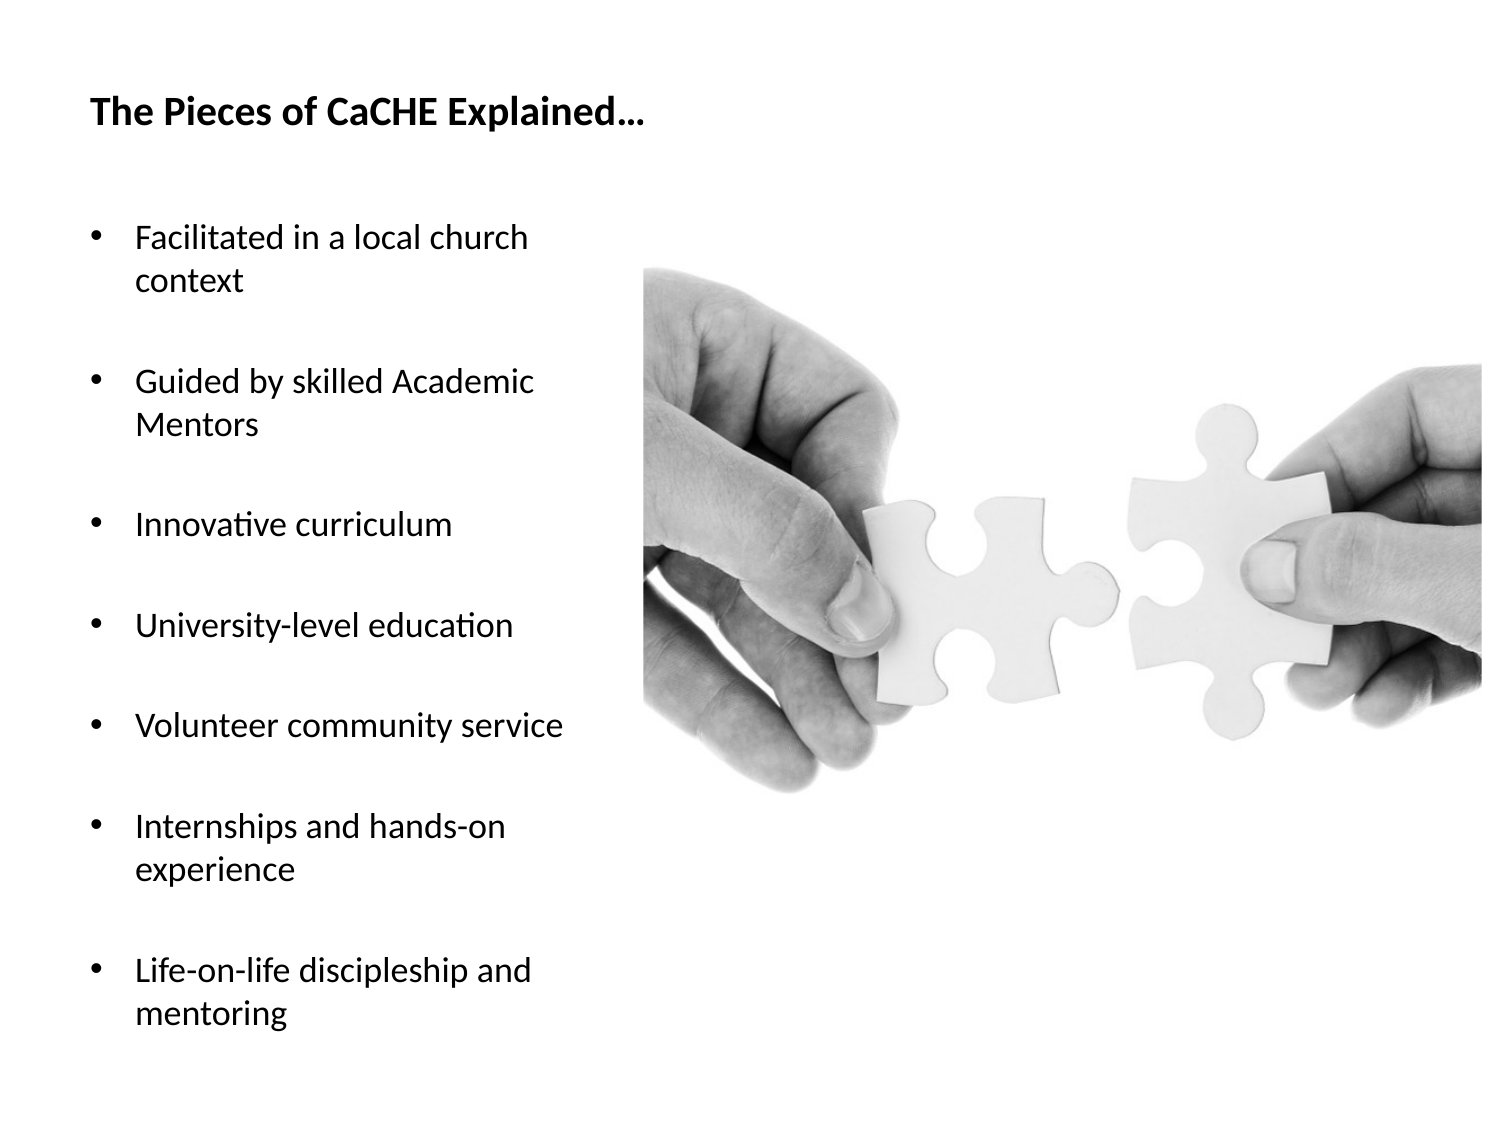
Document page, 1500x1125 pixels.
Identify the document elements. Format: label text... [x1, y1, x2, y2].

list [643, 82, 1483, 1044]
title The Pieces of CaCHE Explained… [75, 44, 676, 141]
list Facilitated in a local church context Guided by skilled Academic Mentors Innovative curriculum University-level education Volunteer community service Internships and hands-on experience Life-on-life discipleship and mentoring [75, 206, 625, 1043]
